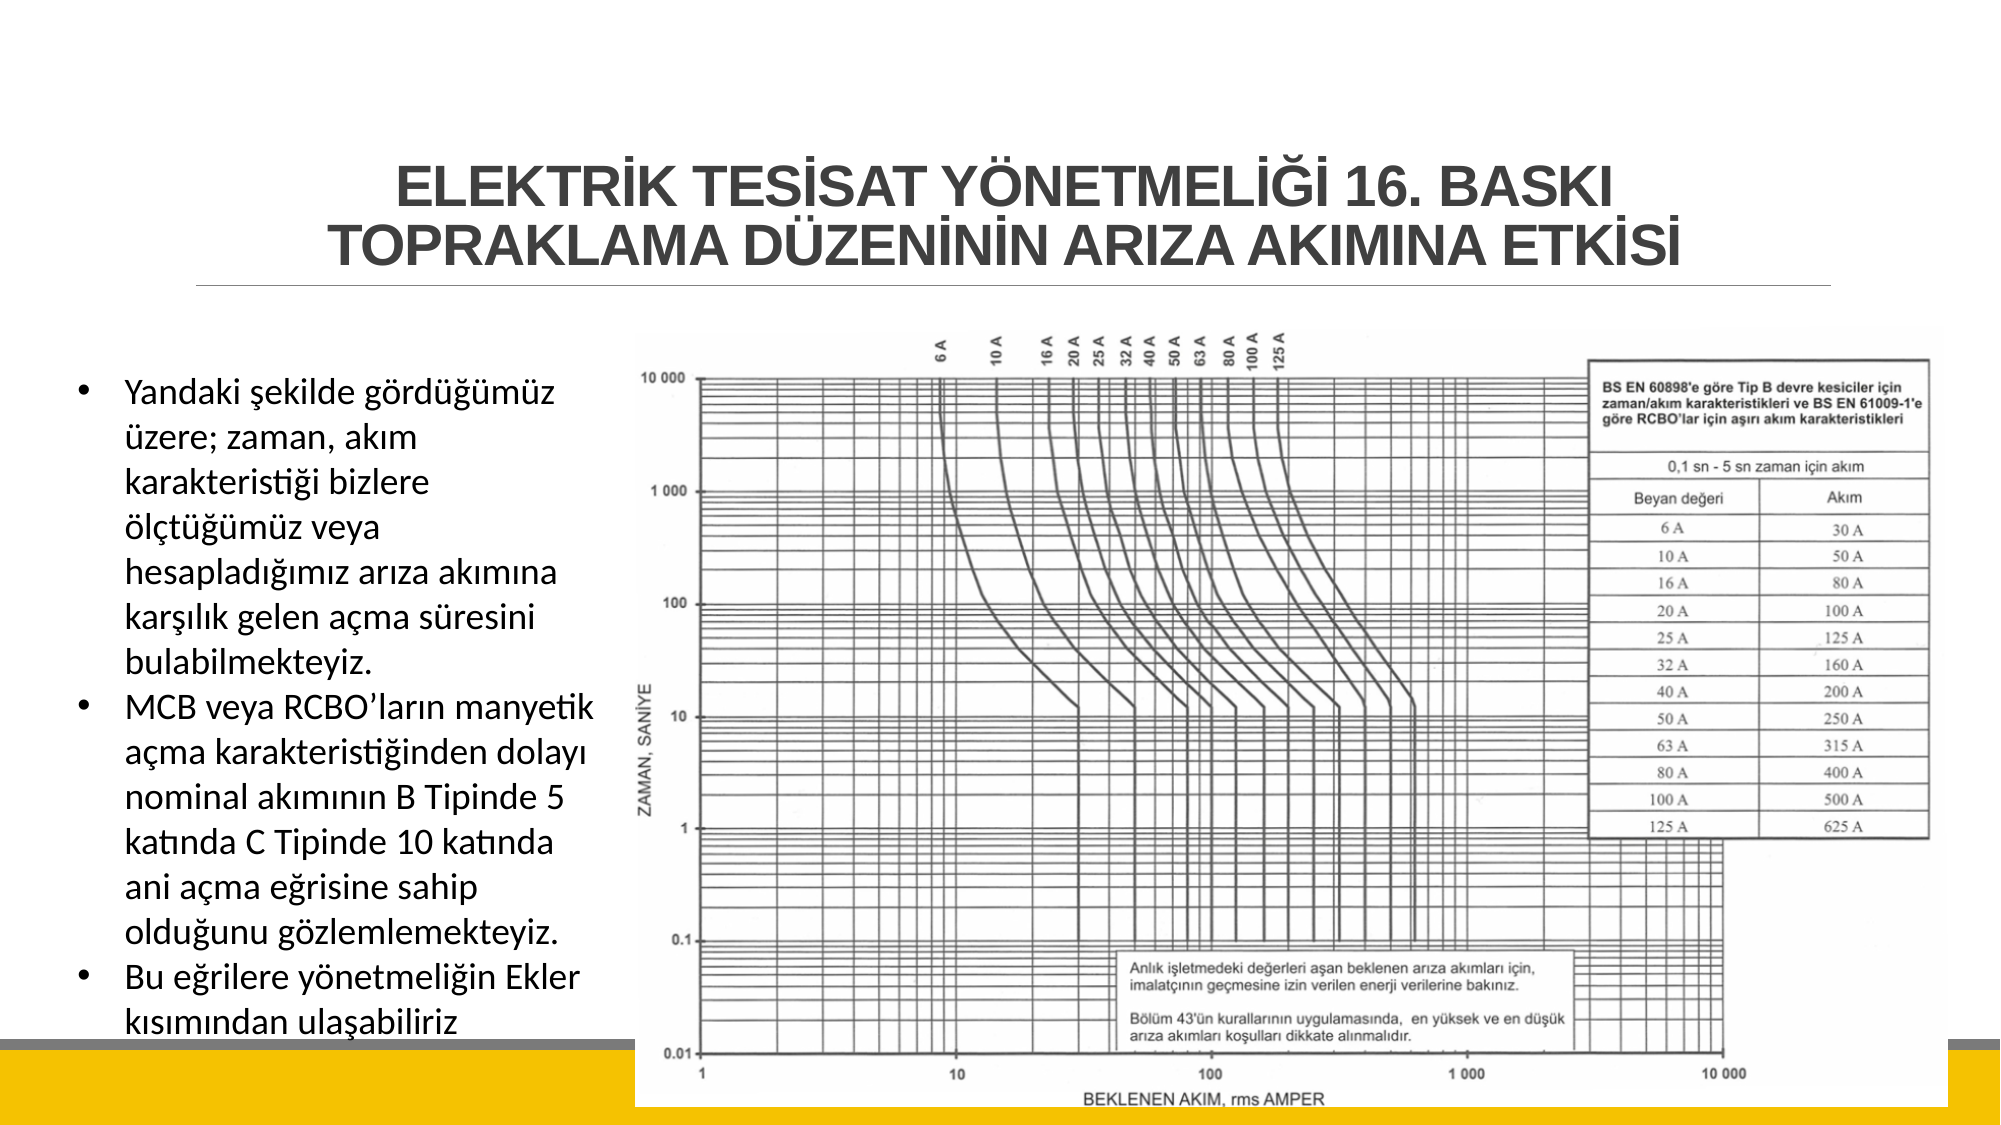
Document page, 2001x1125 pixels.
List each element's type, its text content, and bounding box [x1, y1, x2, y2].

title ELEKTRİK TESİSAT YÖNETMELİĞİ 16. BASKI TOPRAKLAMA DÜZENİNİN ARIZA AKIMINA ETKİSİ [180, 47, 1830, 285]
picture [636, 58, 1948, 1125]
text_box Yandaki şekilde gördüğümüz üzere; zaman, akım karakteristiği bizlere ölçtüğümüz veya hesapladığımız arıza akımına karşılık gelen açma süresini bulabilmekteyiz. MCB veya RCBO’ların manyetik açma karakteristiğinden dolayı nominal akımının B Tipinde 5 katında C Tipinde 10 katında ani açma eğrisine sahip olduğunu gözlemlemekteyiz. Bu eğrilere yönetmeliğin Ekler kısımından ulaşabiliriz [62, 359, 619, 1050]
